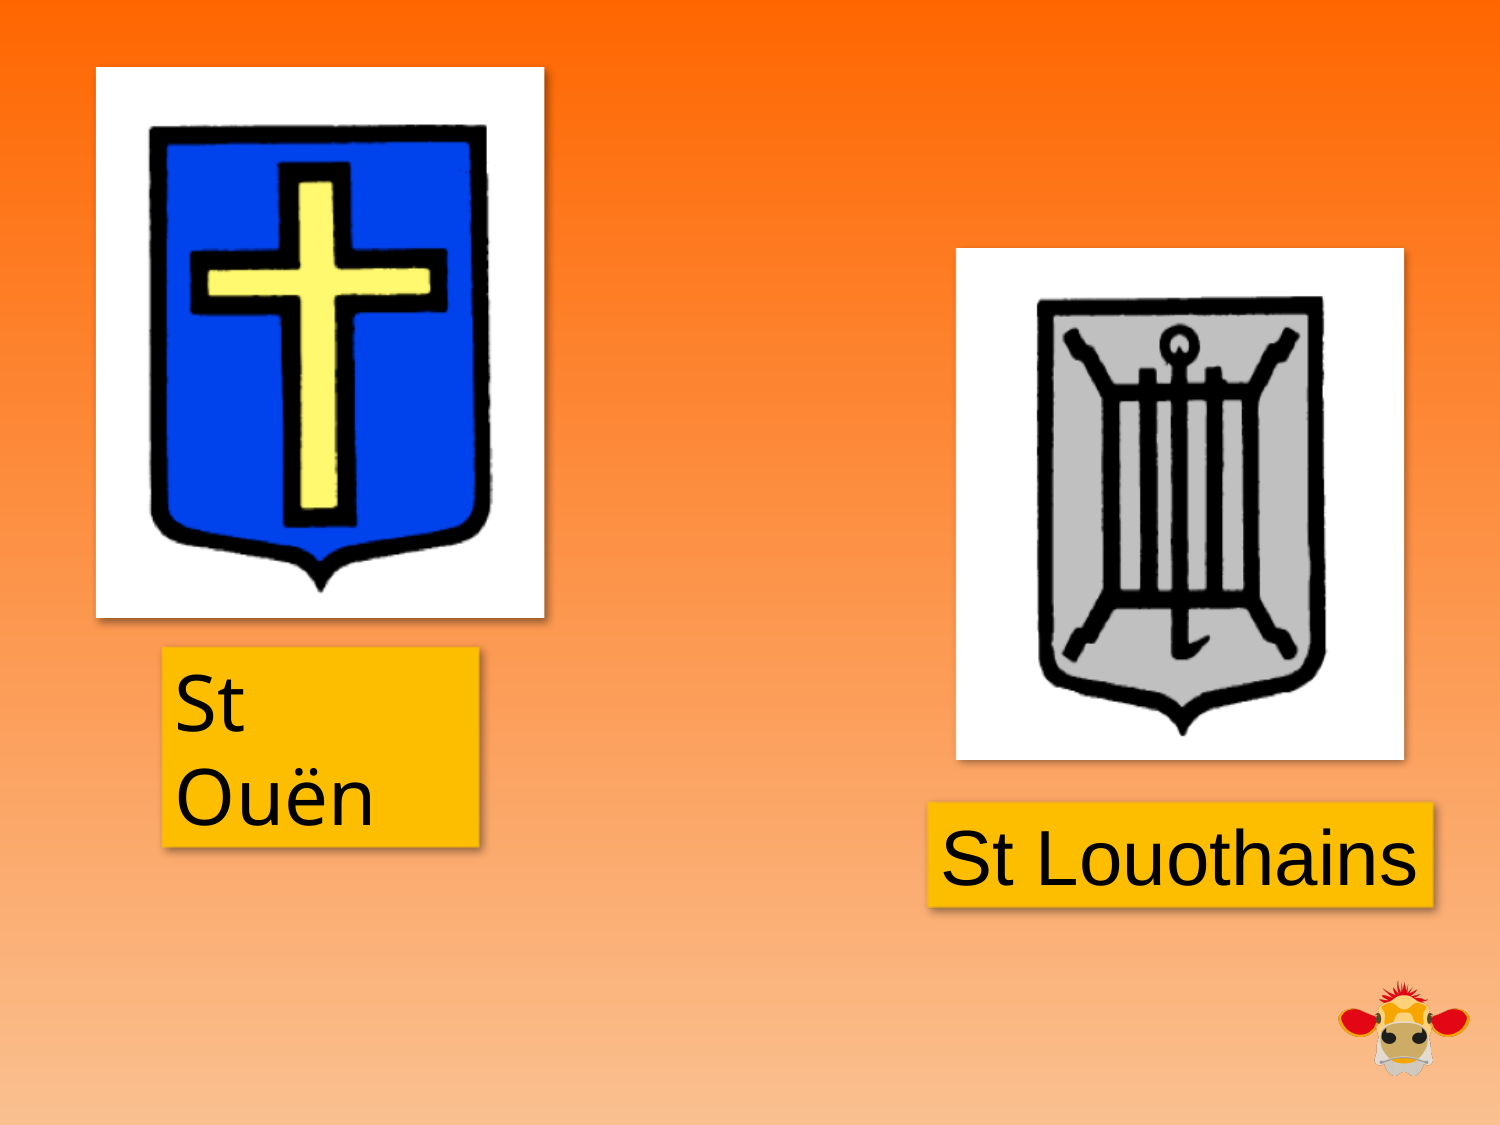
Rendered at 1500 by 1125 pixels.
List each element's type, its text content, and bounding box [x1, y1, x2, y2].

text_box St Louothains [929, 804, 1431, 905]
picture [955, 248, 1405, 760]
picture [95, 67, 545, 618]
text_box St Ouën [164, 649, 478, 846]
picture [1311, 959, 1497, 1099]
